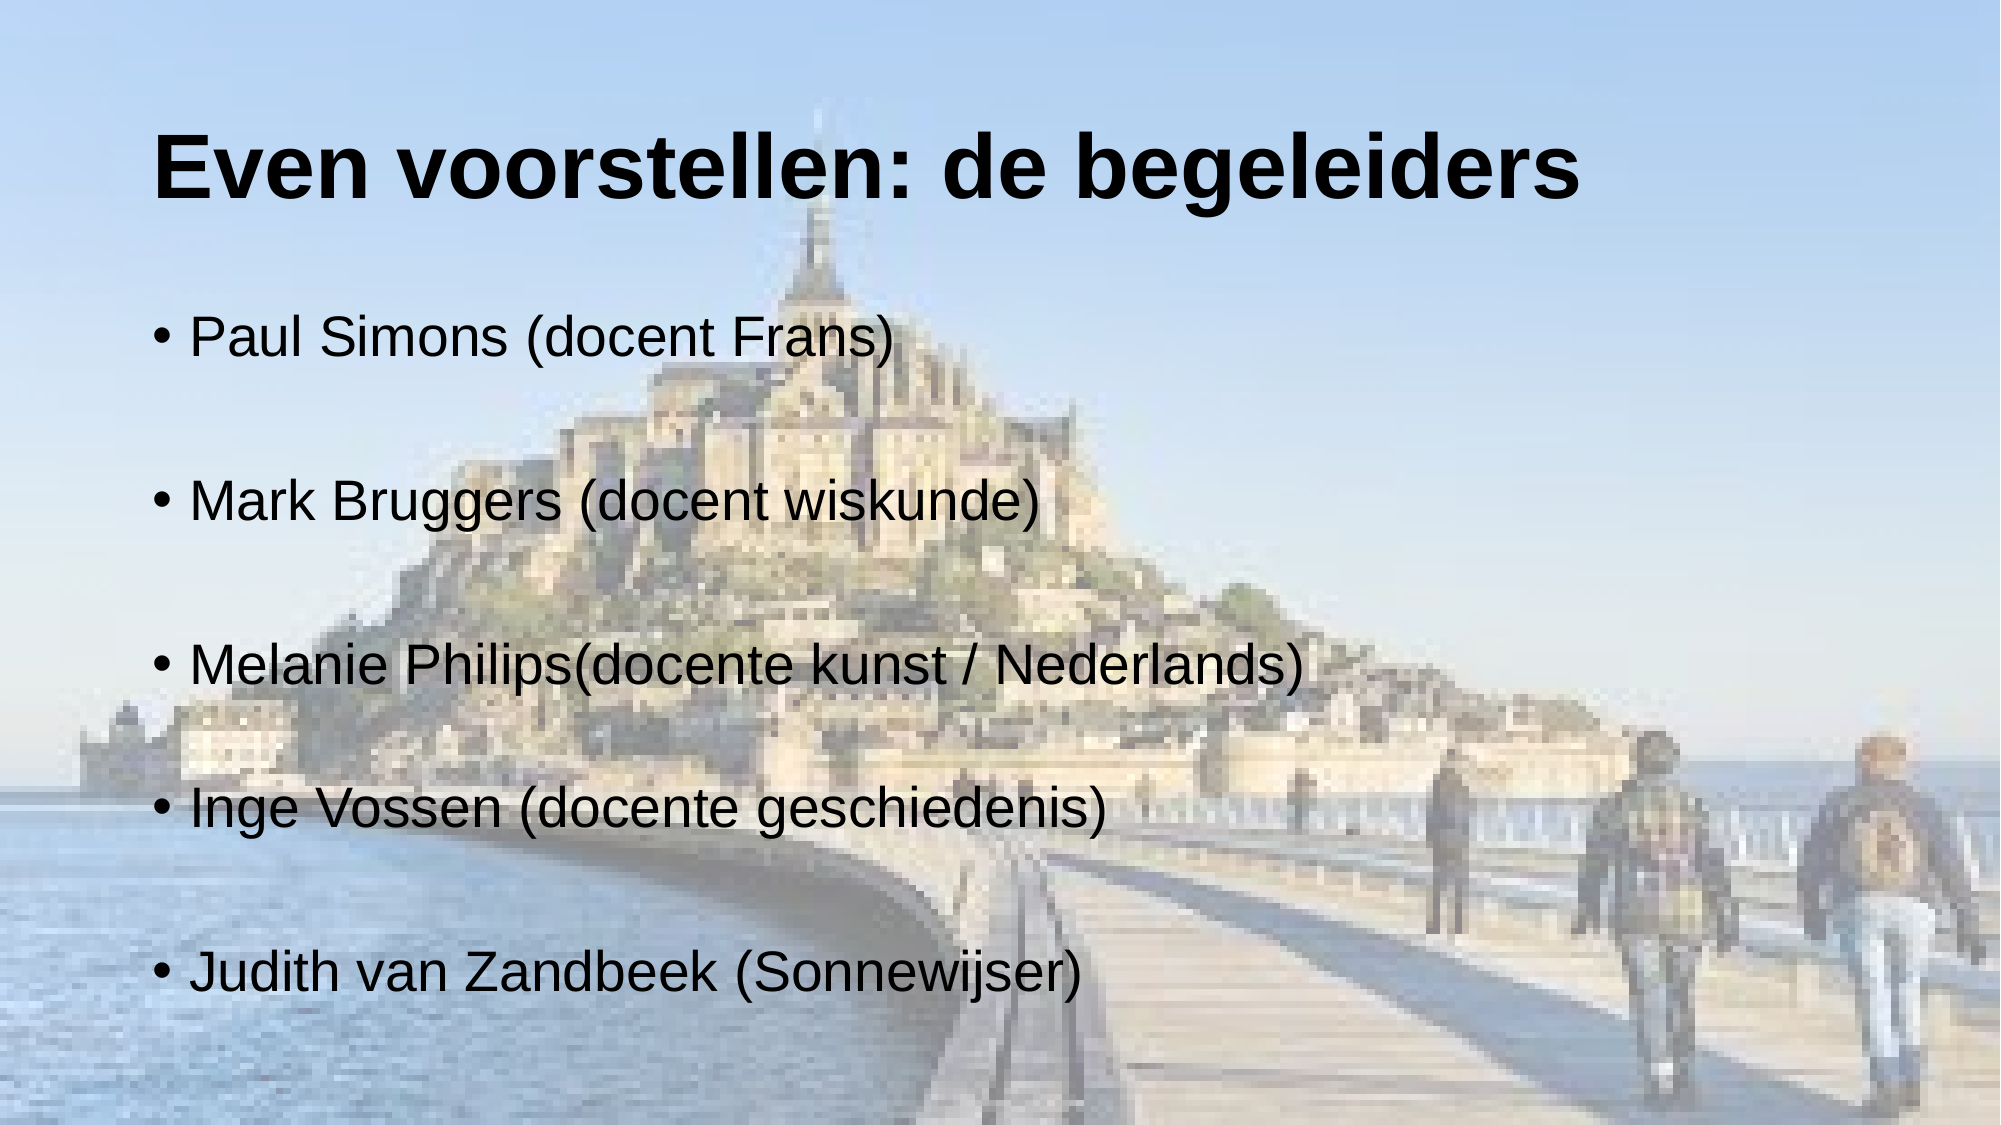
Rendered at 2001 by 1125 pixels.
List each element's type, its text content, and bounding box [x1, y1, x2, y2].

list Paul Simons (docent Frans) Mark Bruggers (docent wiskunde) Melanie Philips(docente kunst / Nederlands) Inge Vossen (docente geschiedenis) Judith van Zandbeek (Sonnewijser) [137, 299, 1863, 1014]
title Even voorstellen: de begeleiders [137, 59, 1863, 278]
